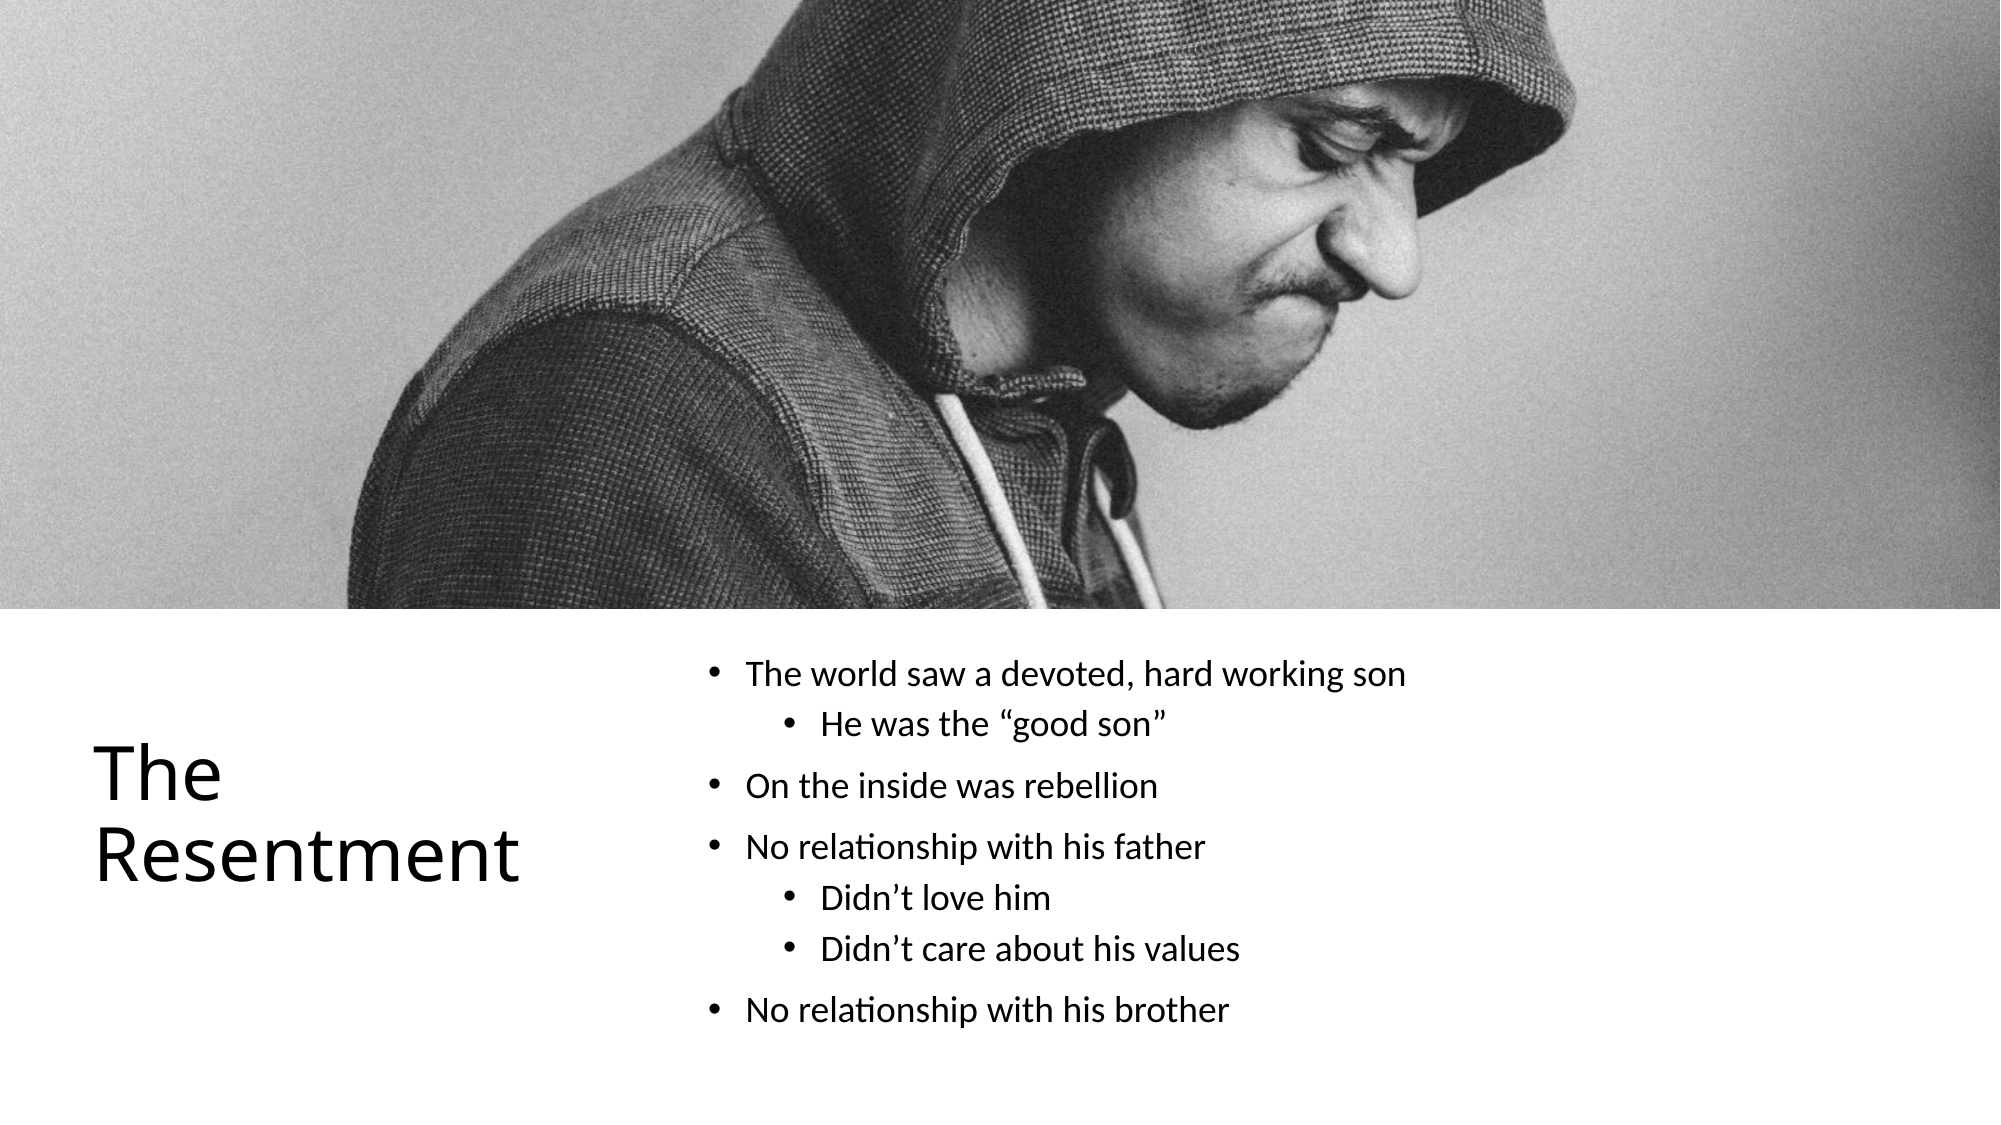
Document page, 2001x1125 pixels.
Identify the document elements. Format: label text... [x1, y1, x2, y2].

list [0, 0, 2000, 609]
list The world saw a devoted, hard working son He was the “good son” On the inside was rebellion No relationship with his father Didn’t love him Didn’t care about his values No relationship with his brother [693, 646, 1922, 1049]
title The Resentment [78, 615, 619, 1018]
